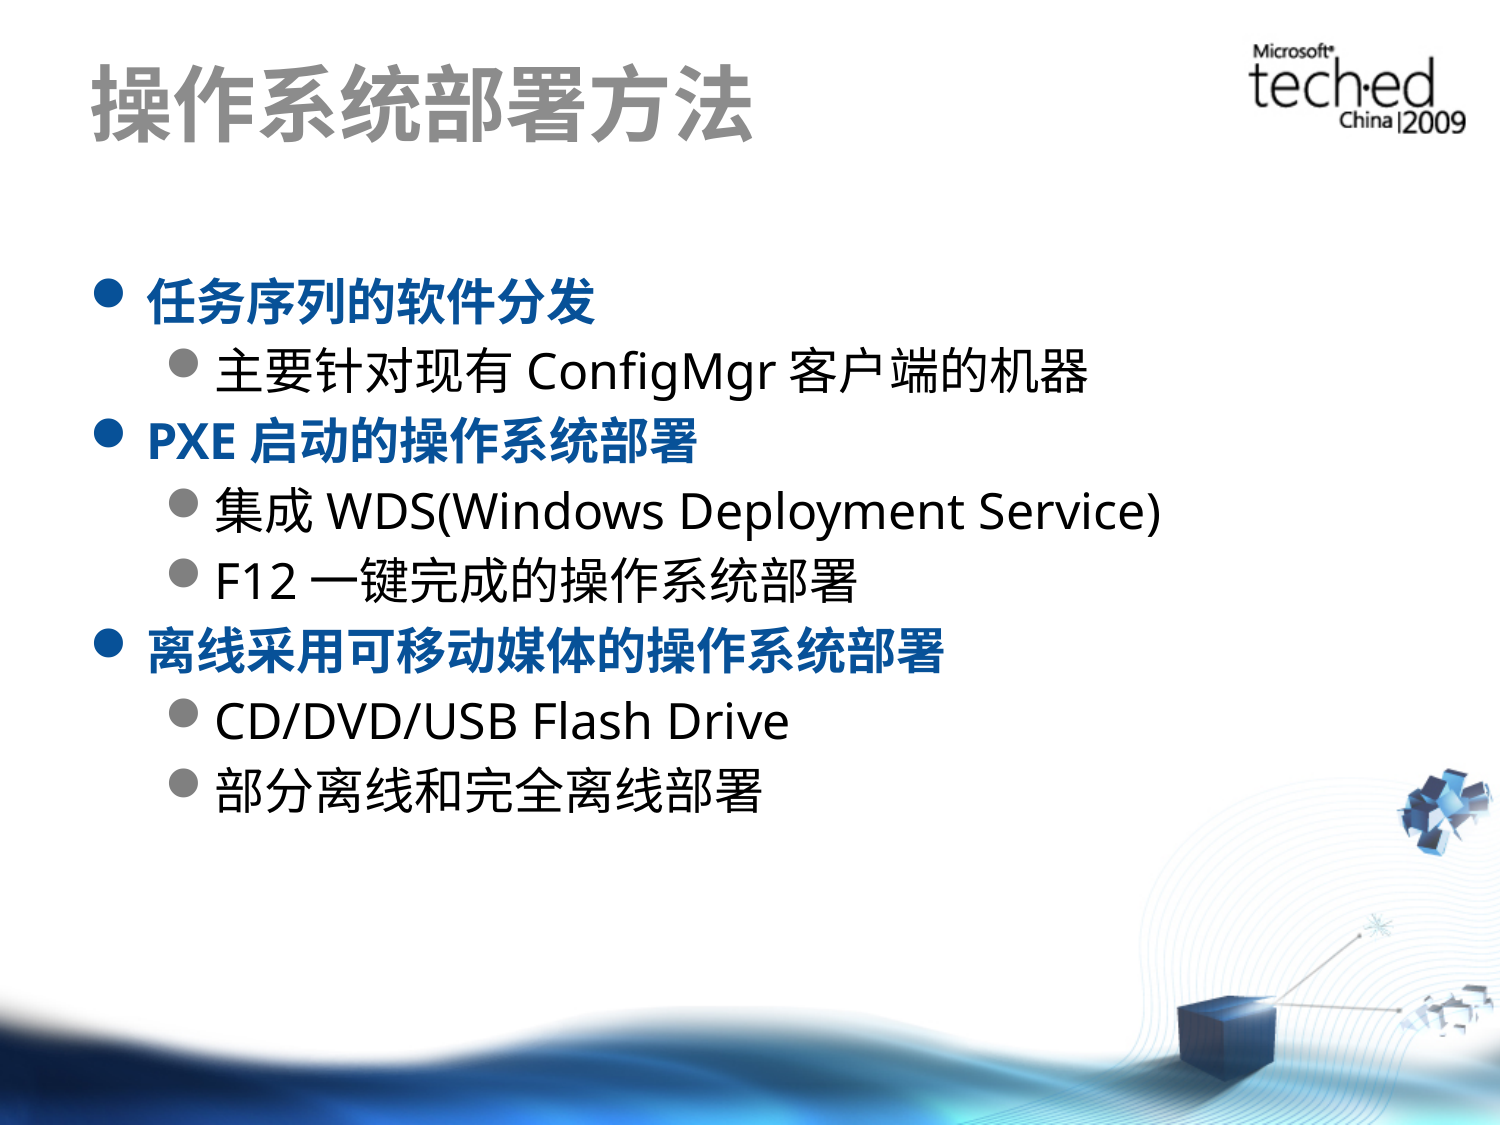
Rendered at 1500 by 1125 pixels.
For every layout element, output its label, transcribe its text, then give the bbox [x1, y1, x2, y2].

picture [0, 0, 1500, 1125]
list 任务序列的软件分发 主要针对现有ConfigMgr客户端的机器 PXE启动的操作系统部署 集成WDS(Windows Deployment Service) F12一键完成的操作系统部署 离线采用可移动媒体的操作系统部署 CD/DVD/USB Flash Drive 部分离线和完全离线部署 [75, 262, 1425, 1005]
title 操作系统部署方法 [75, 45, 1425, 233]
